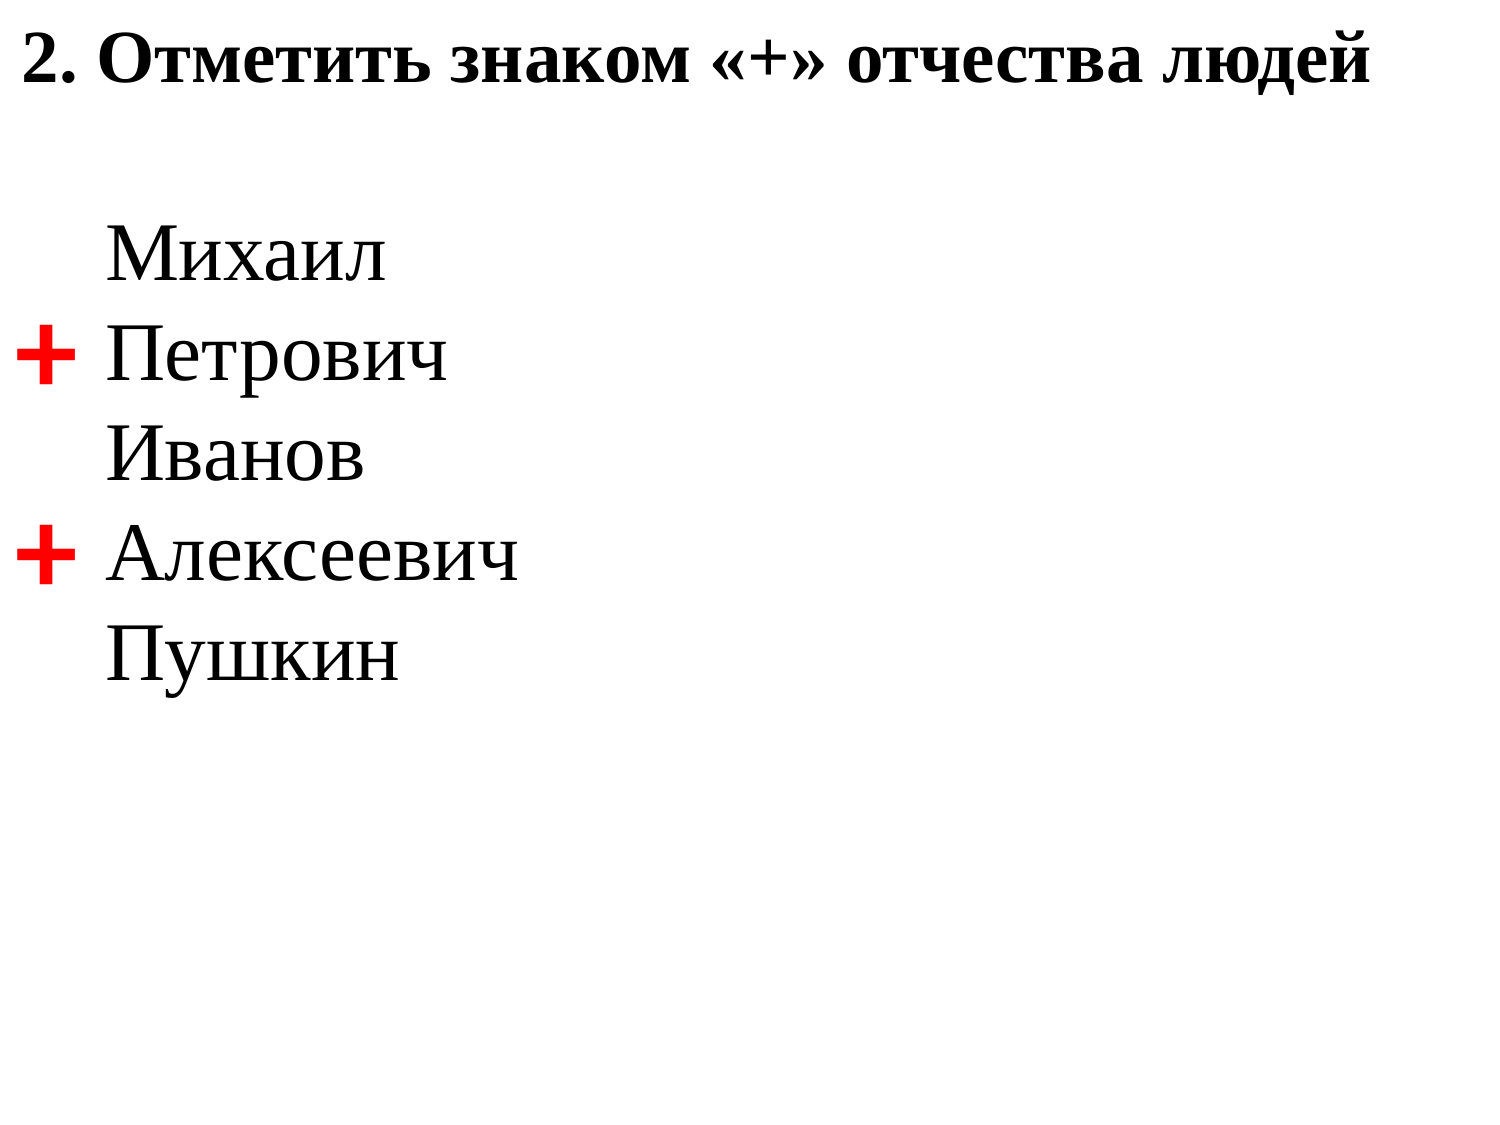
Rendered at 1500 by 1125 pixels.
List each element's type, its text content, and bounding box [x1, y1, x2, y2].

text_box + [0, 462, 93, 628]
text_box Михаил Петрович Иванов Алексеевич Пушкин [89, 190, 556, 705]
text_box + [0, 262, 93, 428]
text_box 2. Отметить знаком «+» отчества людей [6, 0, 1388, 105]
